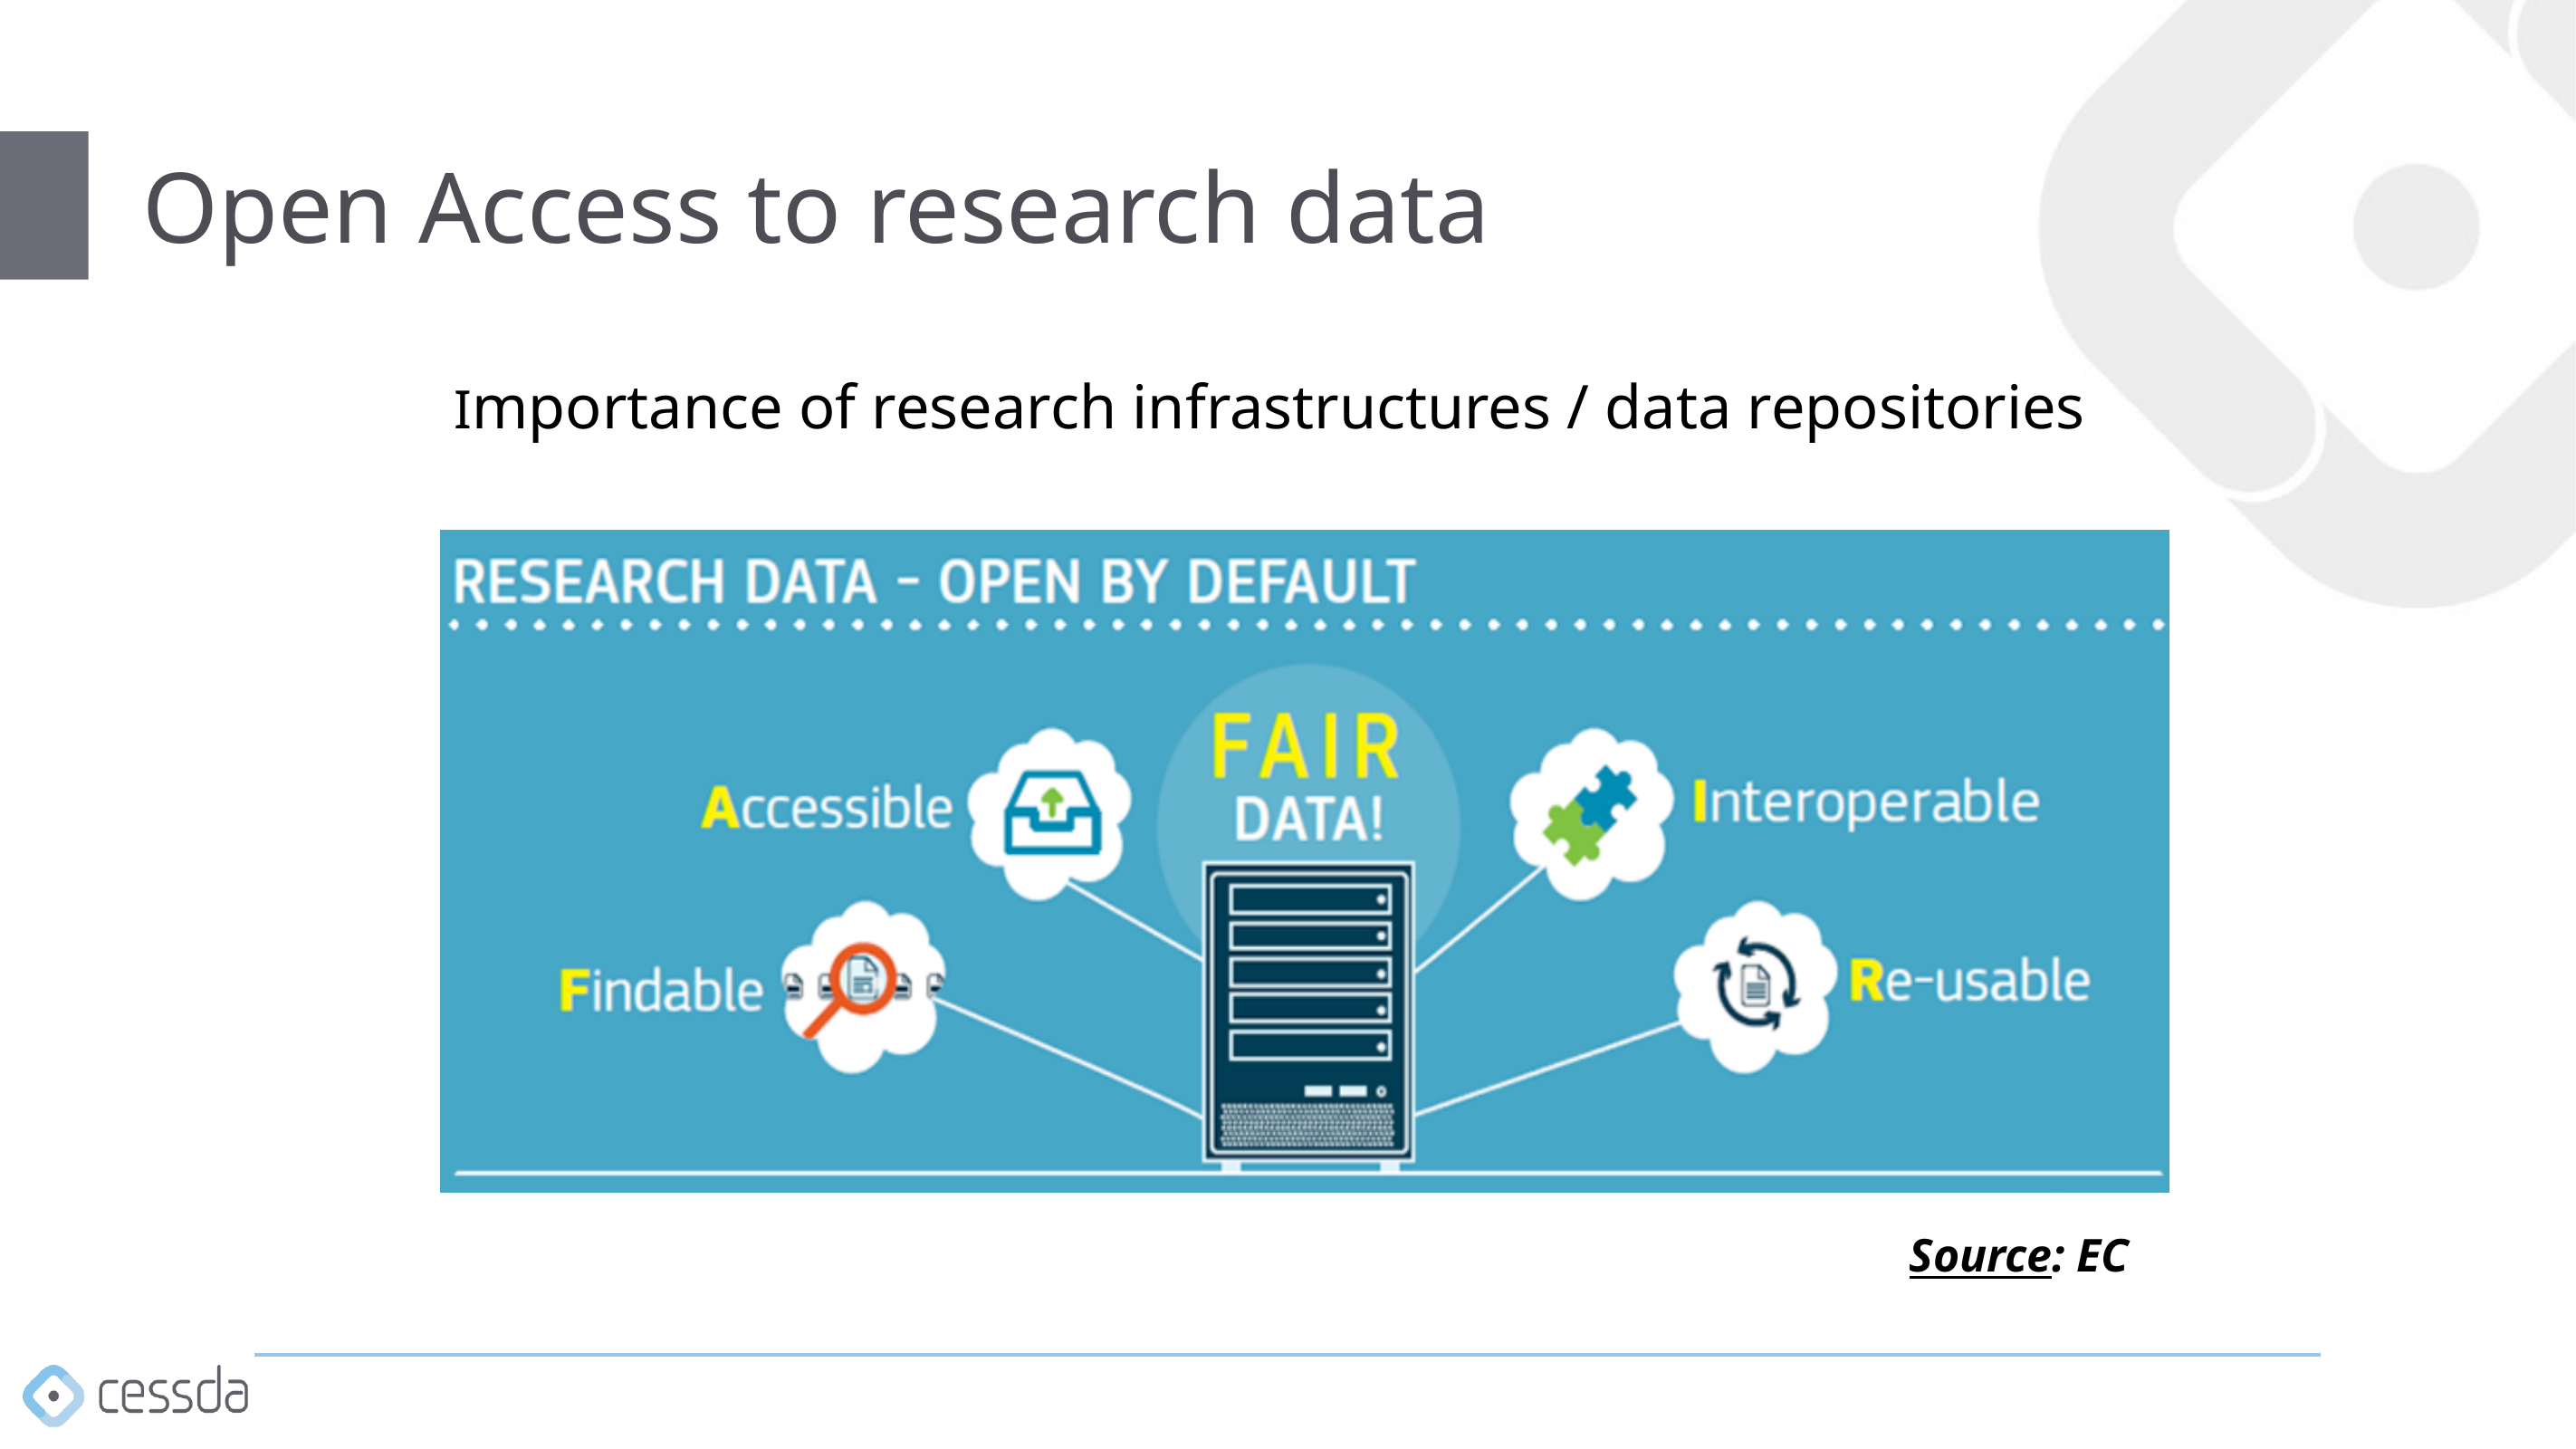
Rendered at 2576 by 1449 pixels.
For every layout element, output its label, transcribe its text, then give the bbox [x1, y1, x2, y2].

list Importance of research infrastructures / data repositories [440, 345, 2123, 530]
title Open Access to research data [135, 131, 2322, 280]
picture [0, 0, 2576, 1449]
text_box Source: EC [1871, 1220, 2168, 1296]
